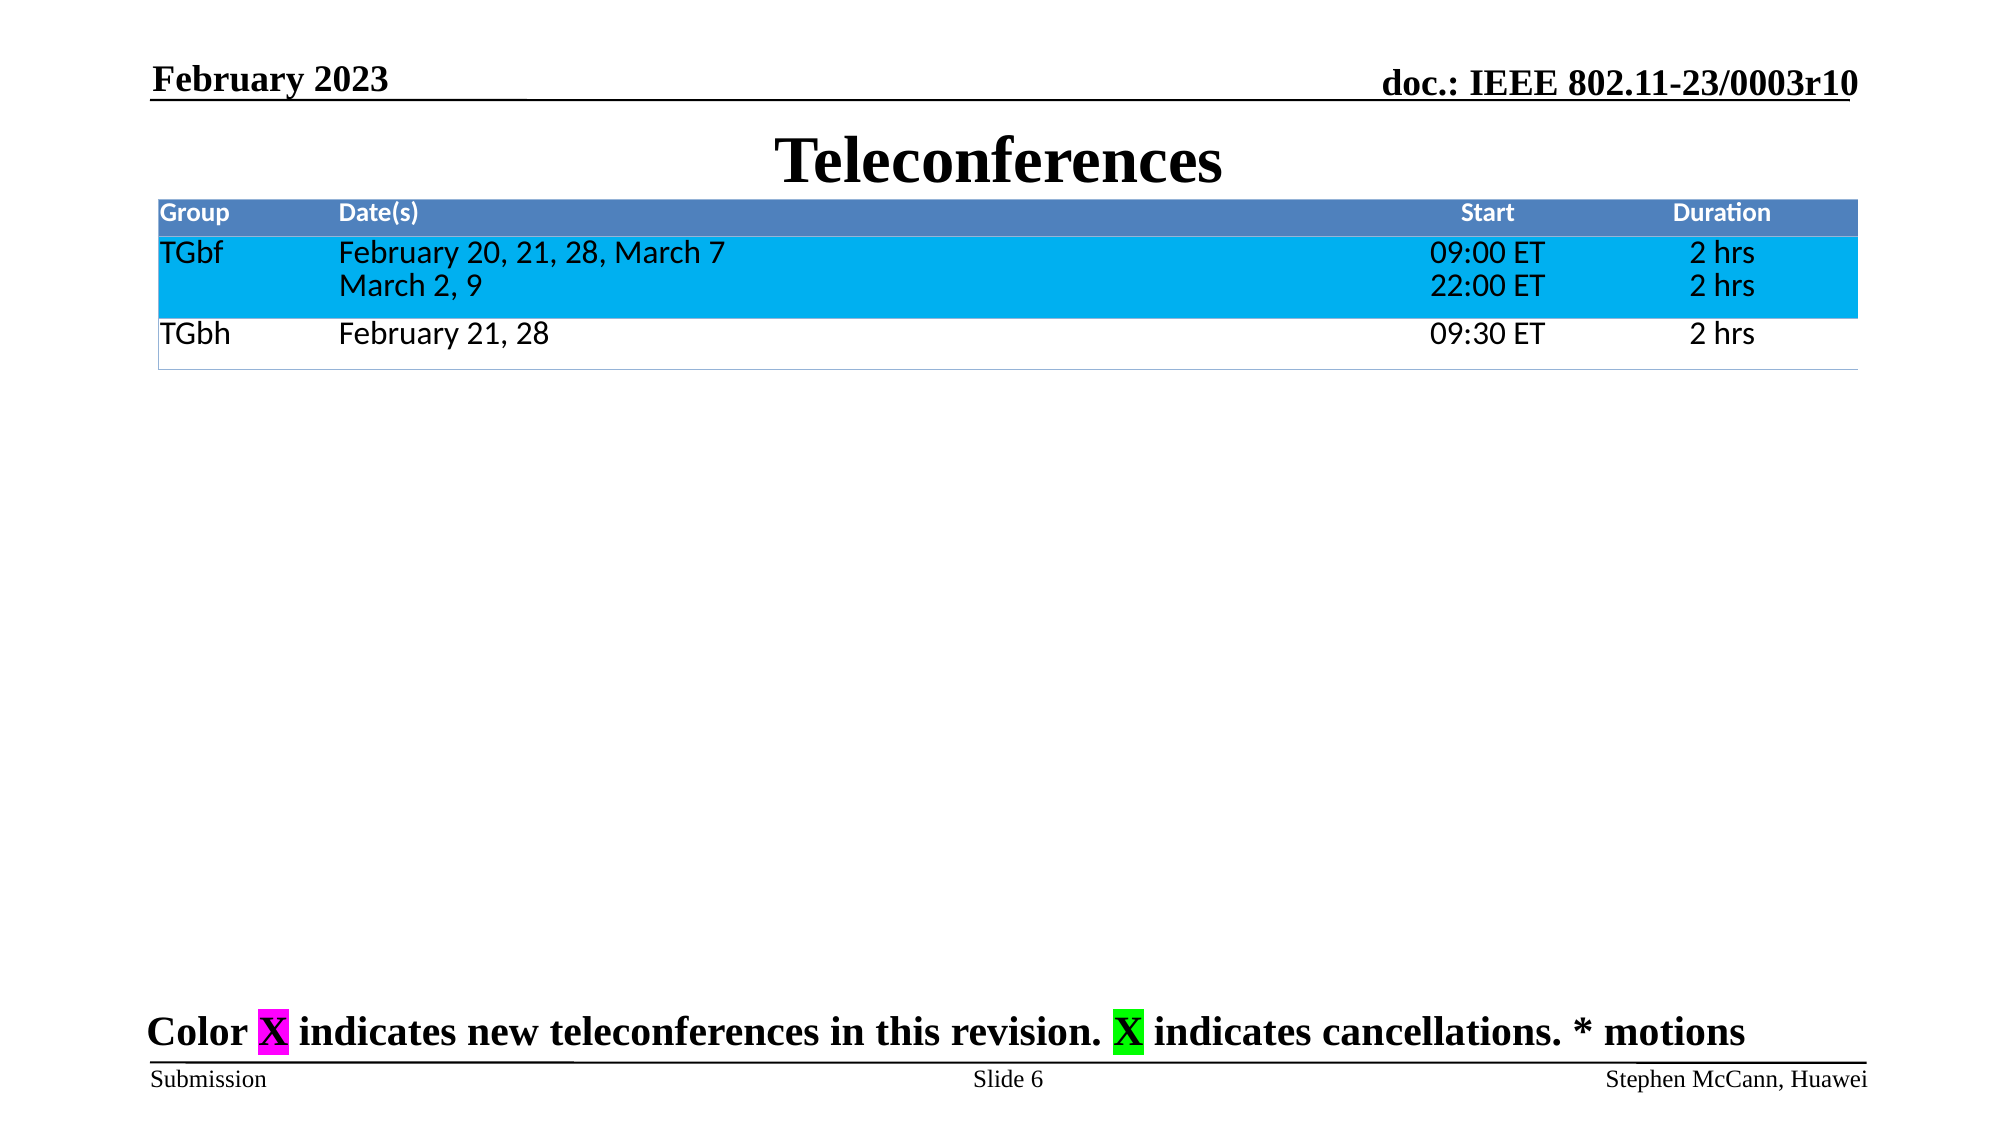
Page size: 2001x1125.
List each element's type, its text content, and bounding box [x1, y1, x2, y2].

table_header Start [1389, 200, 1587, 236]
table_cell February 21, 28 [337, 319, 1389, 369]
table_header Group [159, 200, 337, 236]
table_cell TGbh [159, 319, 337, 369]
table_cell 2 hrs [1587, 319, 1858, 369]
table_cell 09:30 ET [1389, 319, 1587, 369]
table_header Duration [1587, 200, 1858, 236]
title Teleconferences [149, 112, 1850, 201]
footer Stephen McCann, Huawei [1171, 1062, 1869, 1093]
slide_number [152, 54, 563, 100]
table_cell 09:00 ET 22:00 ET [1389, 237, 1587, 318]
slide_number Slide 6 [950, 1062, 1067, 1123]
table_cell TGbf [159, 237, 337, 318]
text_box Color X indicates new teleconferences in this revision. X indicates cancellations. * motions [131, 996, 1900, 1062]
table_cell February 20, 21, 28, March 7 March 2, 9 [337, 237, 1389, 318]
table_cell 2 hrs 2 hrs [1587, 237, 1858, 318]
table_header Date(s) [337, 200, 1389, 236]
